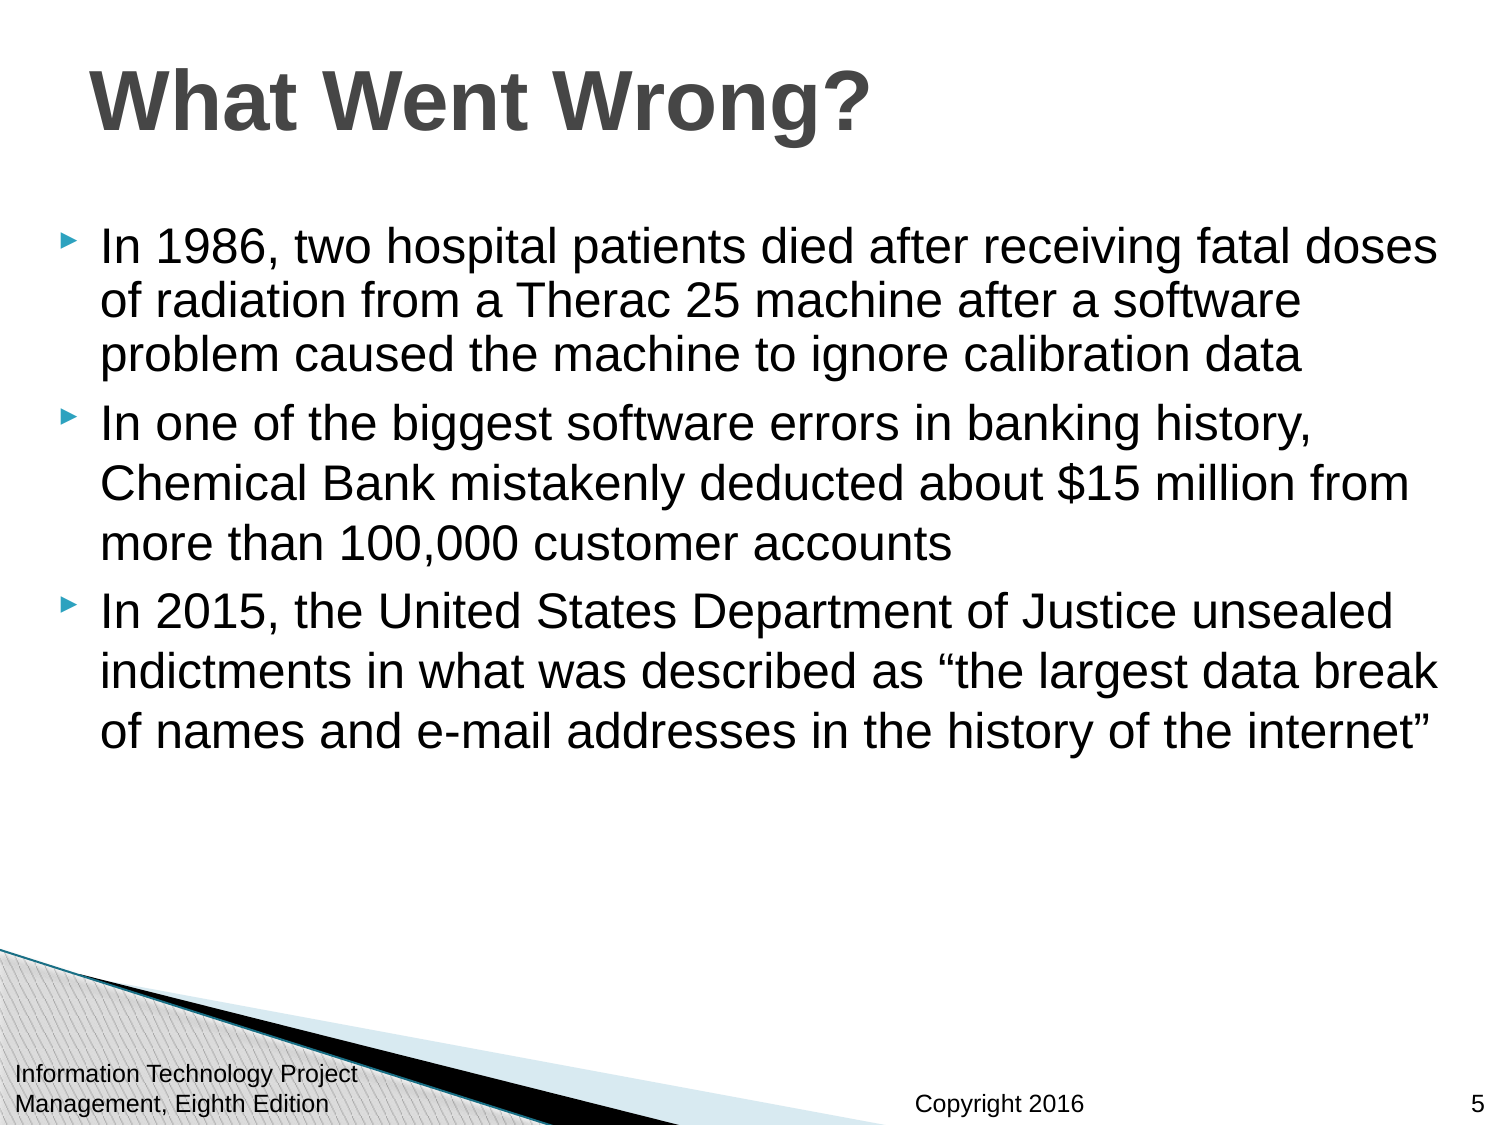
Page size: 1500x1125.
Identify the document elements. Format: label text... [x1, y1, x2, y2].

title What Went Wrong? [75, 2, 1425, 190]
list In 1986, two hospital patients died after receiving fatal doses of radiation from a Therac 25 machine after a software problem caused the machine to ignore calibration data In one of the biggest software errors in banking history, Chemical Bank mistakenly deducted about $15 million from more than 100,000 customer accounts In 2015, the United States Department of Justice unsealed indictments in what was described as “the largest data break of names and e-mail addresses in the history of the internet” [24, 212, 1500, 788]
slide_number 5 [1408, 1065, 1500, 1125]
footer Information Technology Project Management, Eighth Edition [0, 1050, 425, 1125]
